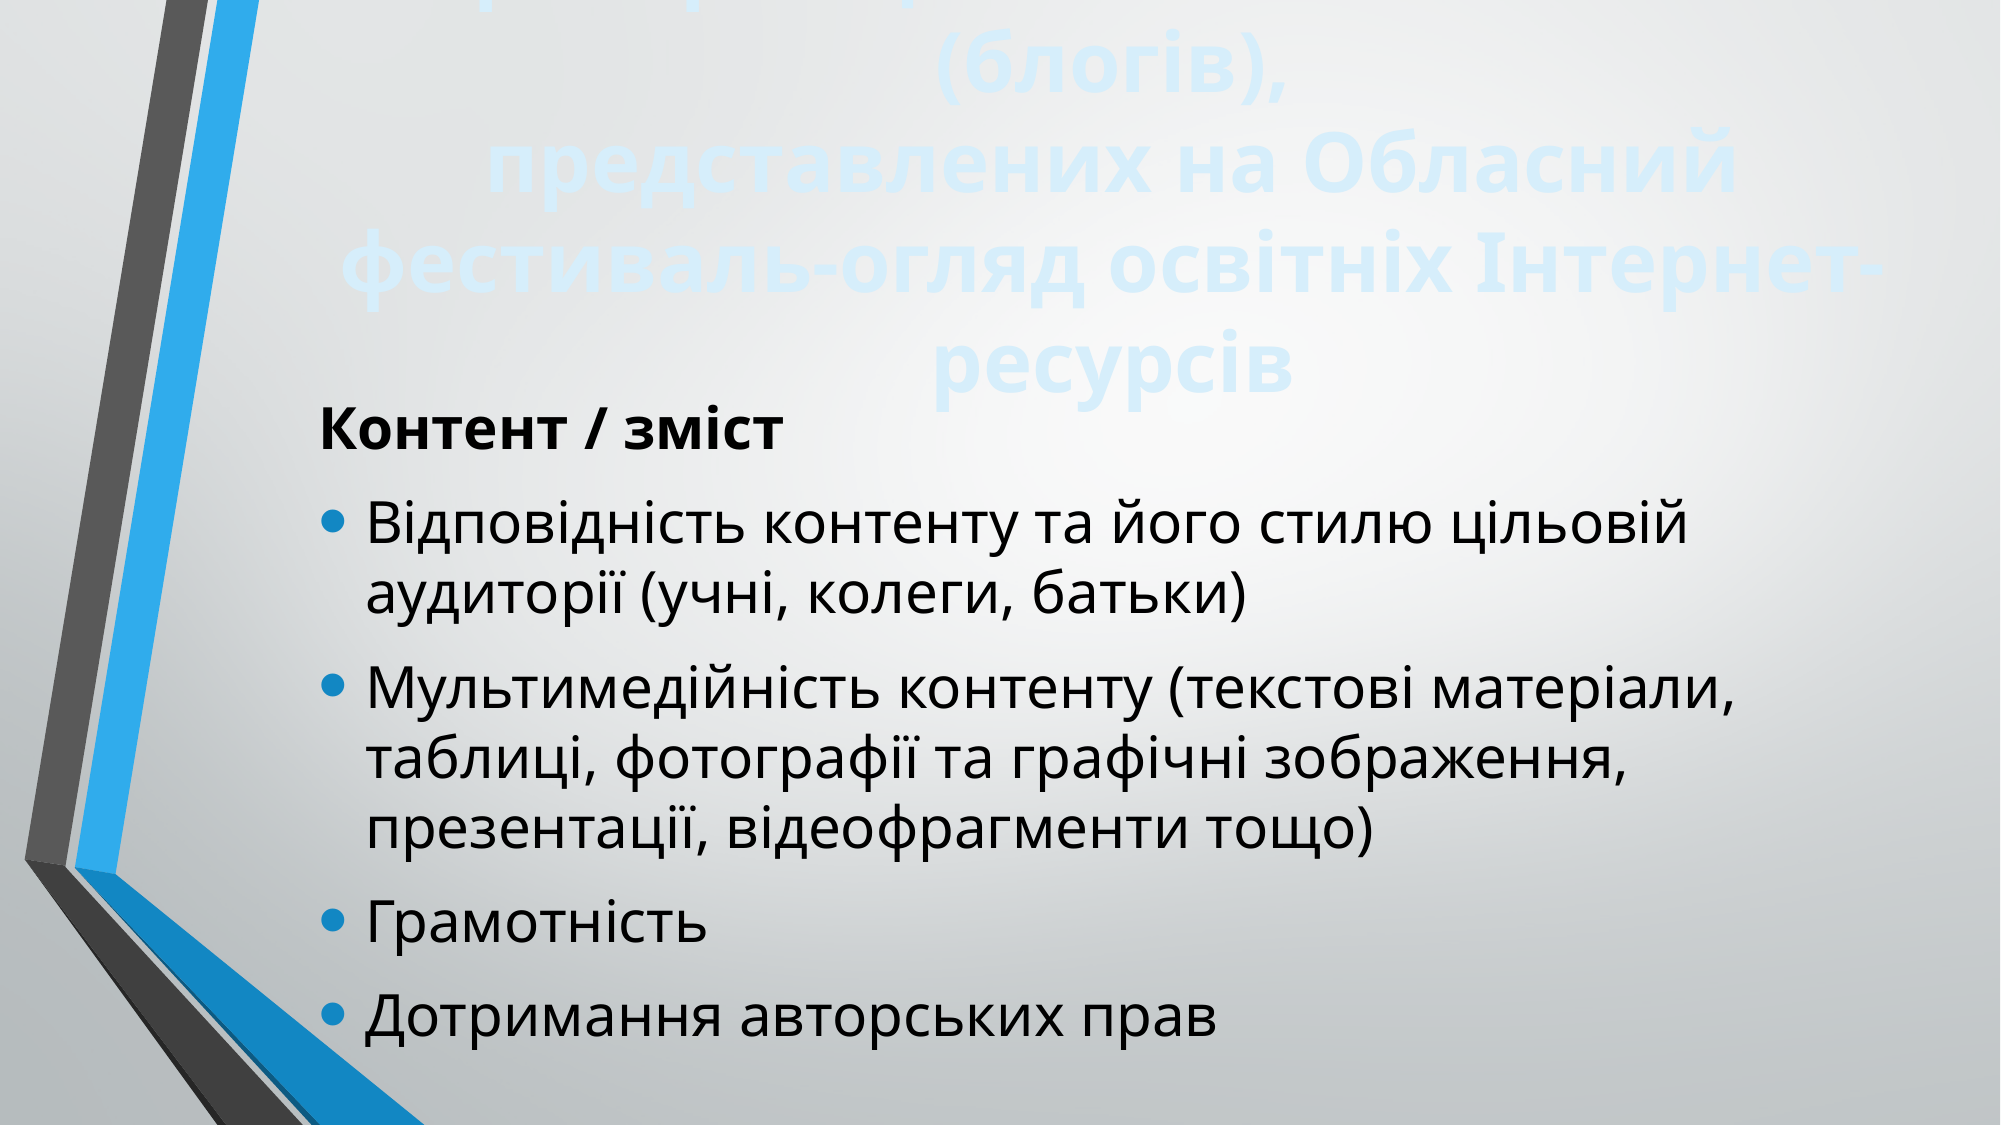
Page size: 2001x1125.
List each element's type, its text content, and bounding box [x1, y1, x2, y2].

list Контент / зміст Відповідність контенту та його стилю цільовій аудиторії (учні, колеги, батьки) Мультимедійність контенту (текстові матеріали, таблиці, фотографії та графічні зображення, презентації, відеофрагменти тощо) Грамотність Дотримання авторських прав [302, 314, 1981, 1125]
title Критерії оцінювання веб-сайтів (блогів), представлених на Обласний фестиваль-огляд освітніх Інтернет-ресурсів [290, 14, 1935, 303]
